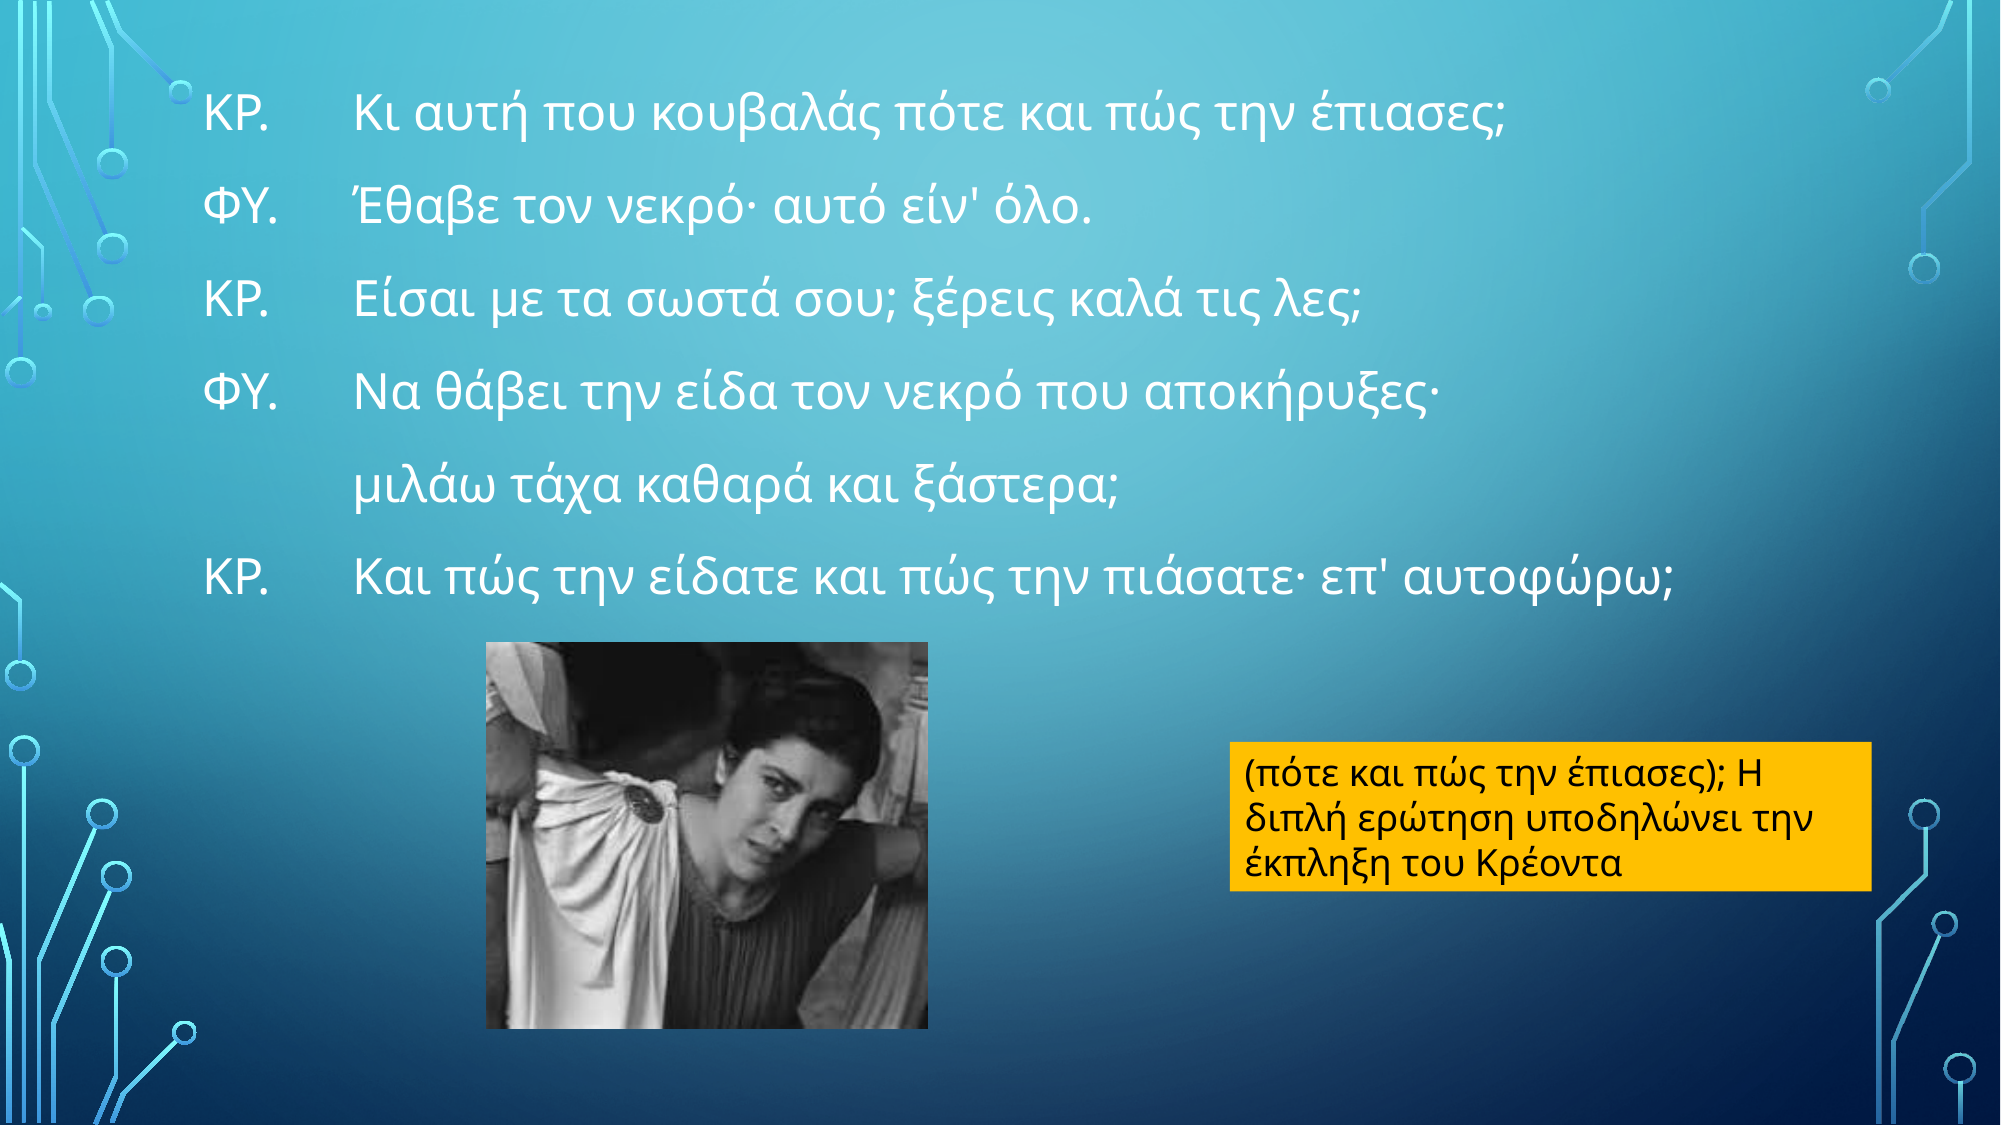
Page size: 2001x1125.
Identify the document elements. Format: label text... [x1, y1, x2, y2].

text_box (πότε και πώς την έπιασες); Η διπλή ερώτηση υποδηλώνει την έκπληξη του Κρέοντα [1229, 741, 1872, 892]
picture [486, 641, 929, 1029]
list ΚΡ. Κι αυτή που κουβαλάς πότε και πώς την έπιασες; ΦΥ. Έθαβε τον νεκρό· αυτό είν' όλο. ΚΡ. Είσαι με τα σωστά σου; ξέρεις καλά τις λες; ΦΥ. Να θάβει την είδα τον νεκρό που αποκήρυξες· μιλάω τάχα καθαρά και ξάστερα; ΚΡ. Και πώς την είδατε και πώς την πιάσατε· επ' αυτοφώρω; [187, 61, 1813, 643]
